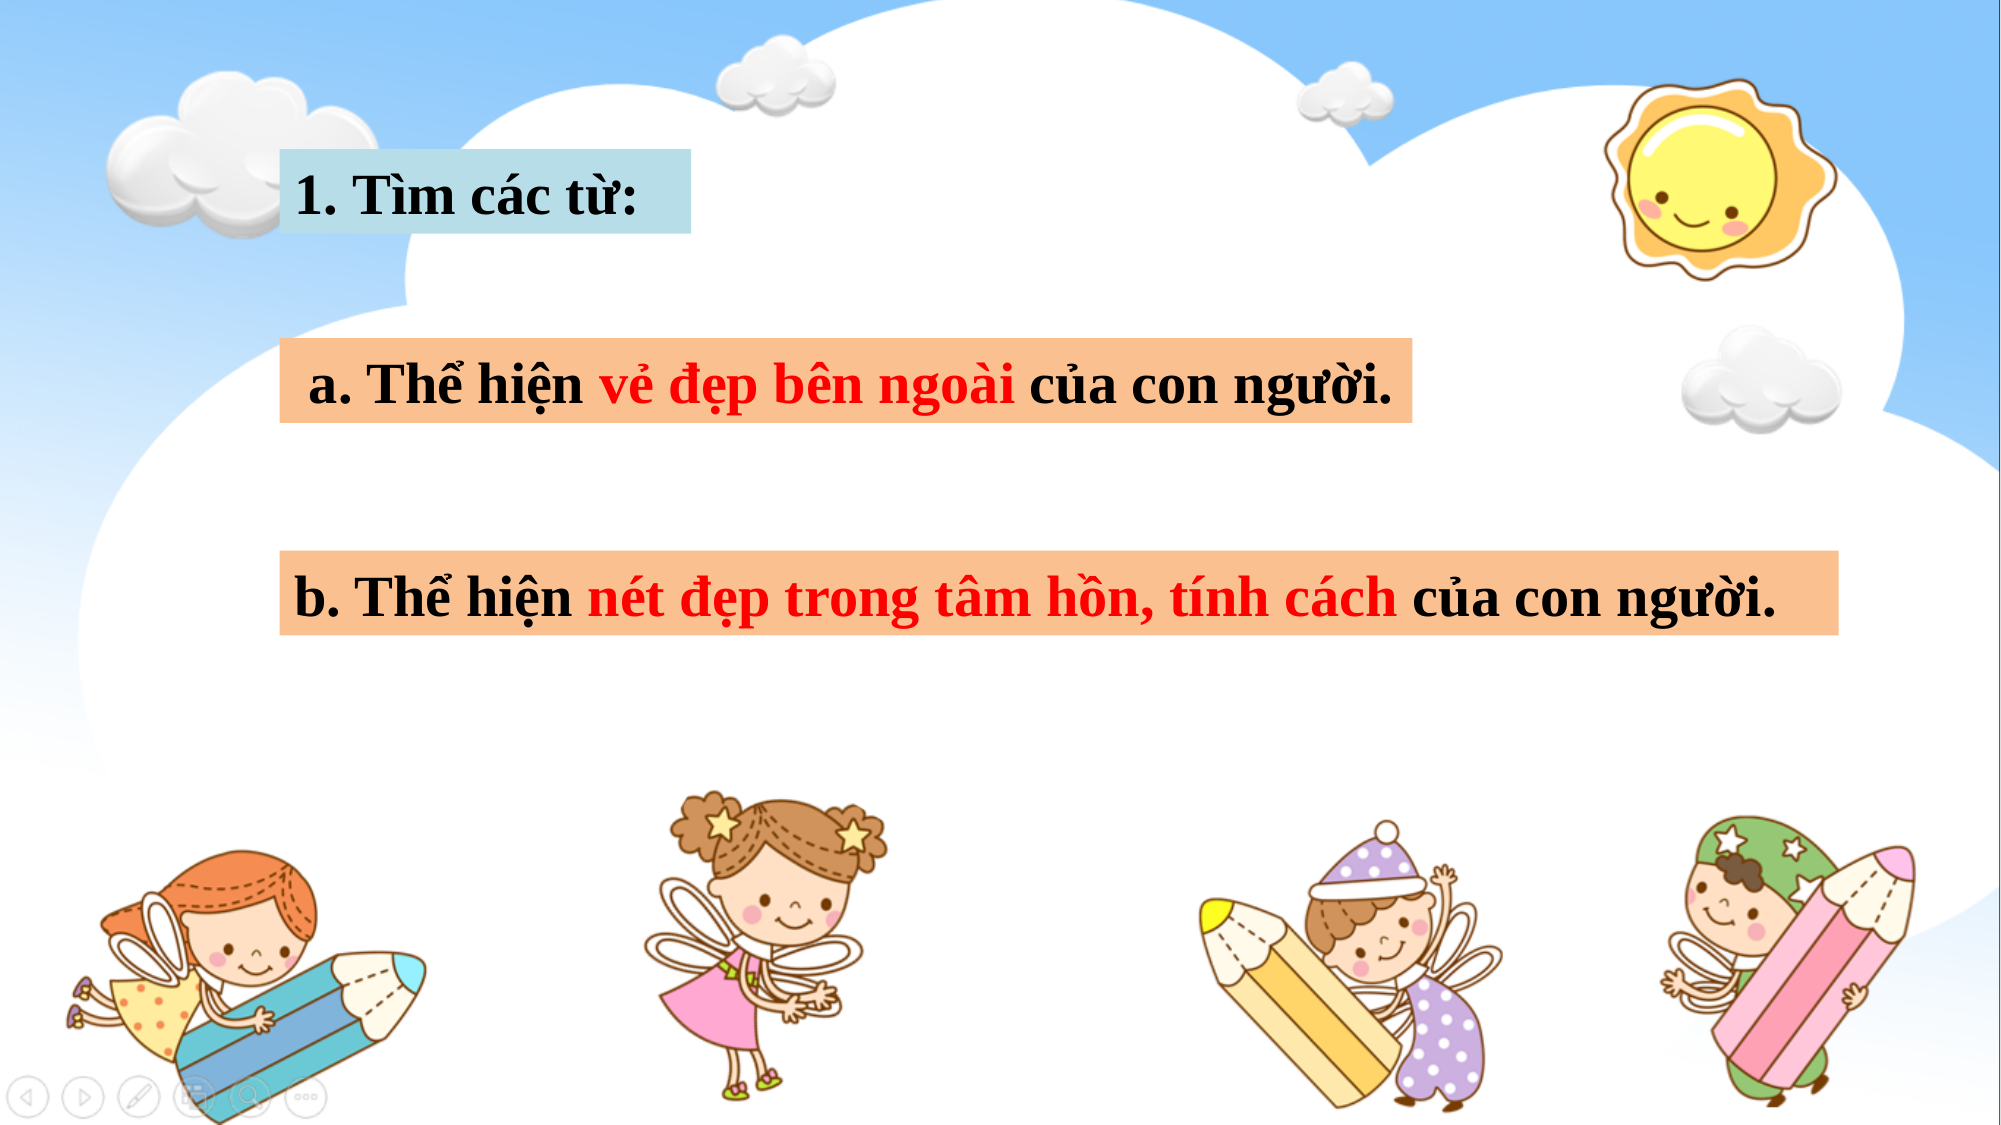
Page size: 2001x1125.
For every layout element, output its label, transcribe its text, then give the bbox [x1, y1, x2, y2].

picture [0, 0, 2001, 1125]
text_box 1. Tìm các từ: [279, 149, 692, 234]
text_box a. Thể hiện vẻ đẹp bên ngoài của con người. [279, 338, 1413, 423]
text_box b. Thể hiện nét đẹp trong tâm hồn, tính cách của con người. [279, 550, 1839, 636]
